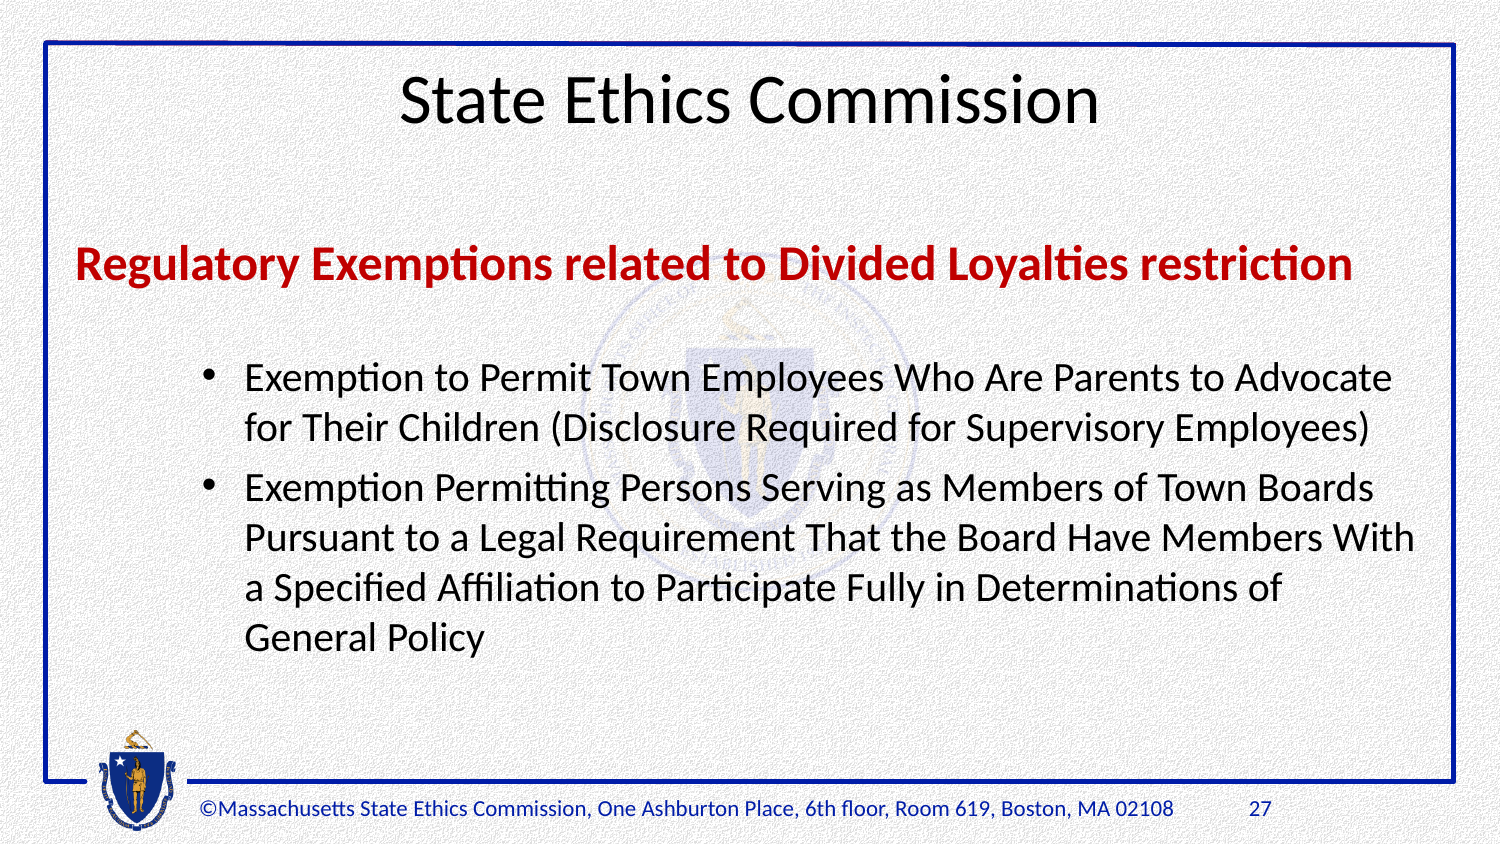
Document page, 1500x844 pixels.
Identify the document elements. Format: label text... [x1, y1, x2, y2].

list Regulatory Exemptions related to Divided Loyalties restriction Exemption to Permit Town Employees Who Are Parents to Advocate for Their Children (Disclosure Required for Supervisory Employees) Exemption Permitting Persons Serving as Members of Town Boards Pursuant to a Legal Requirement That the Board Have Members With a Specified Affiliation to Participate Fully in Determinations of General Policy [63, 224, 1437, 750]
picture [0, 0, 1500, 844]
title State Ethics Commission [63, 50, 1437, 209]
